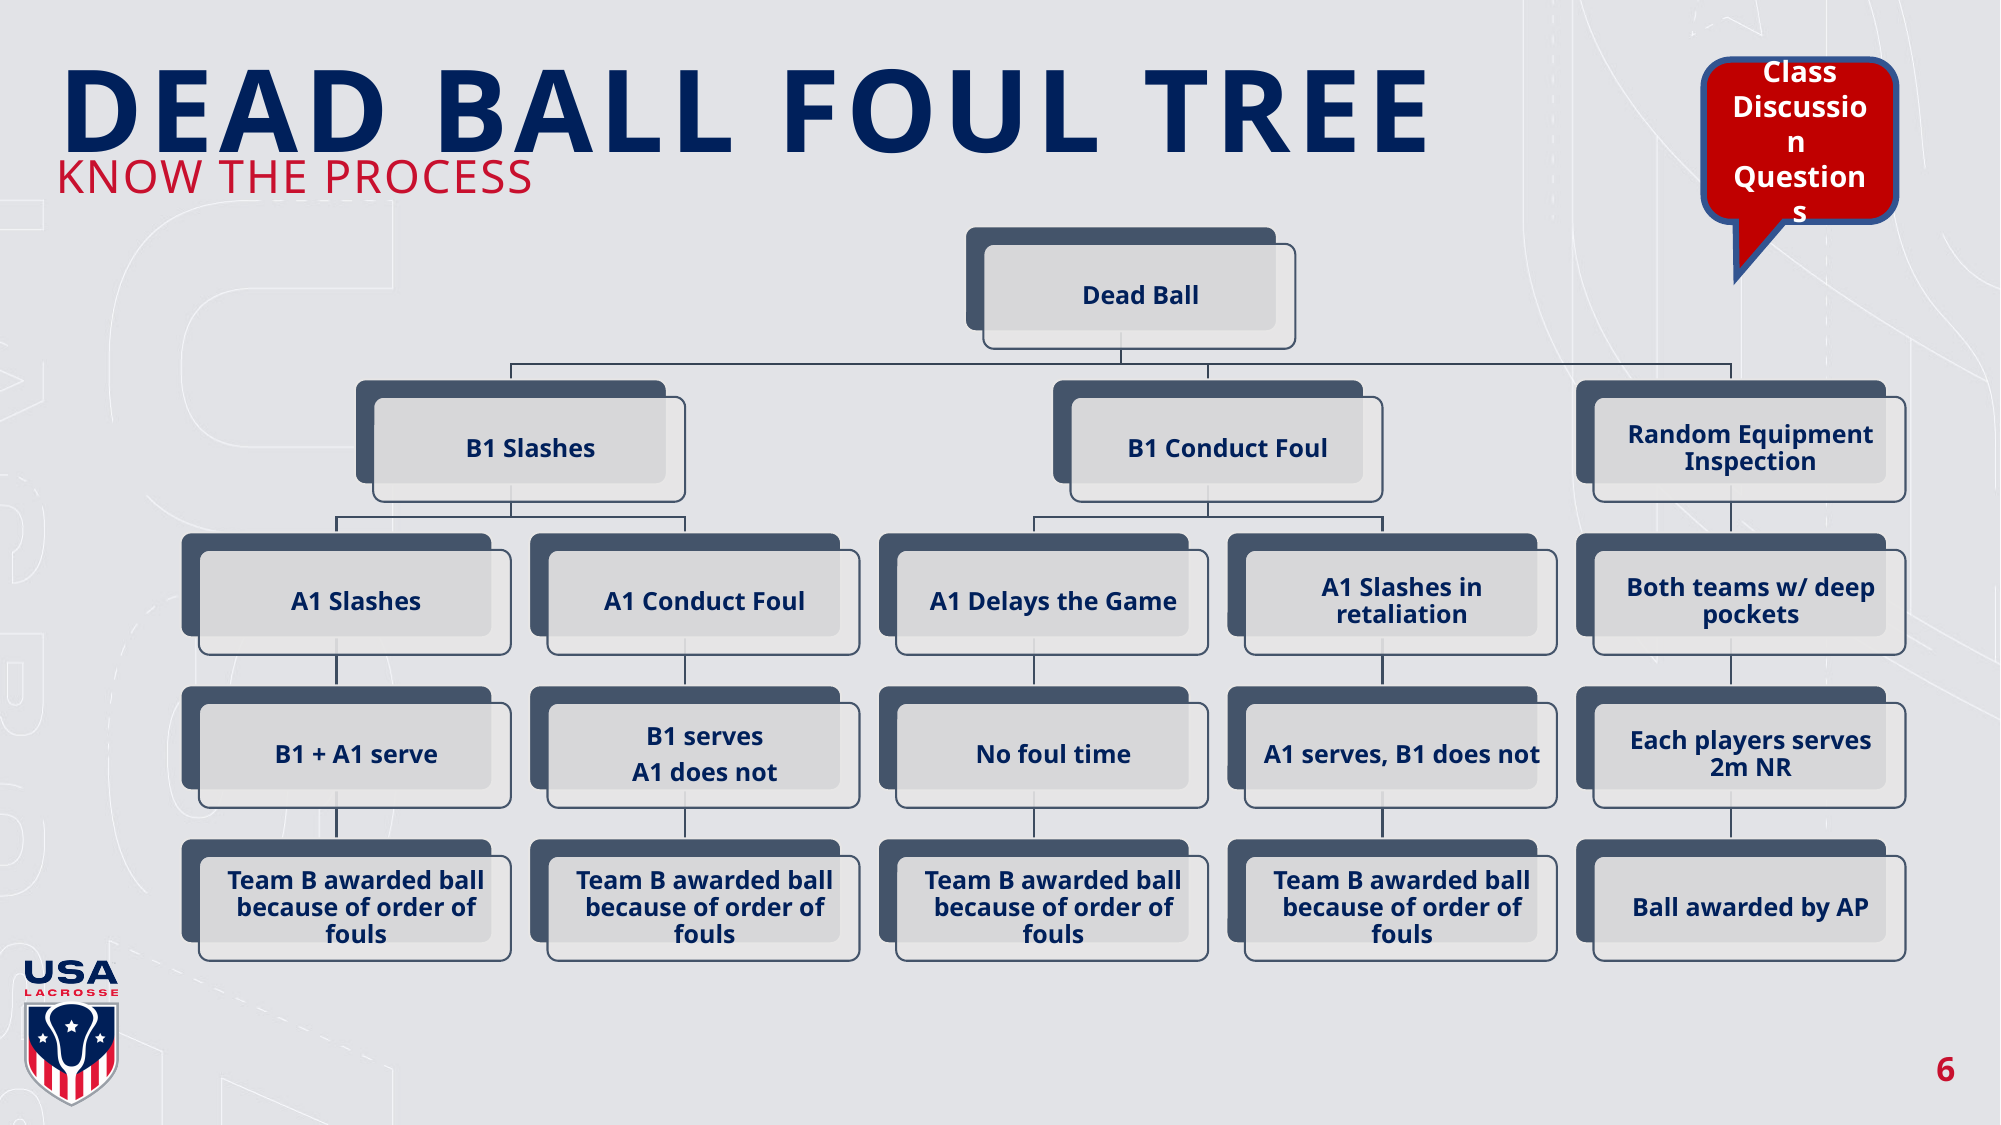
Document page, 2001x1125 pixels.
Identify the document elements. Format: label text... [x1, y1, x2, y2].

picture [0, 0, 2001, 1125]
text_box Class Discussion Questions [1702, 58, 1898, 188]
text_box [180, 188, 1906, 999]
title DEAD BALL FOUL TREE [43, 45, 1769, 140]
text_box KNOW THE PROCESS [40, 140, 1702, 211]
text_box 6 [1520, 1040, 1971, 1101]
